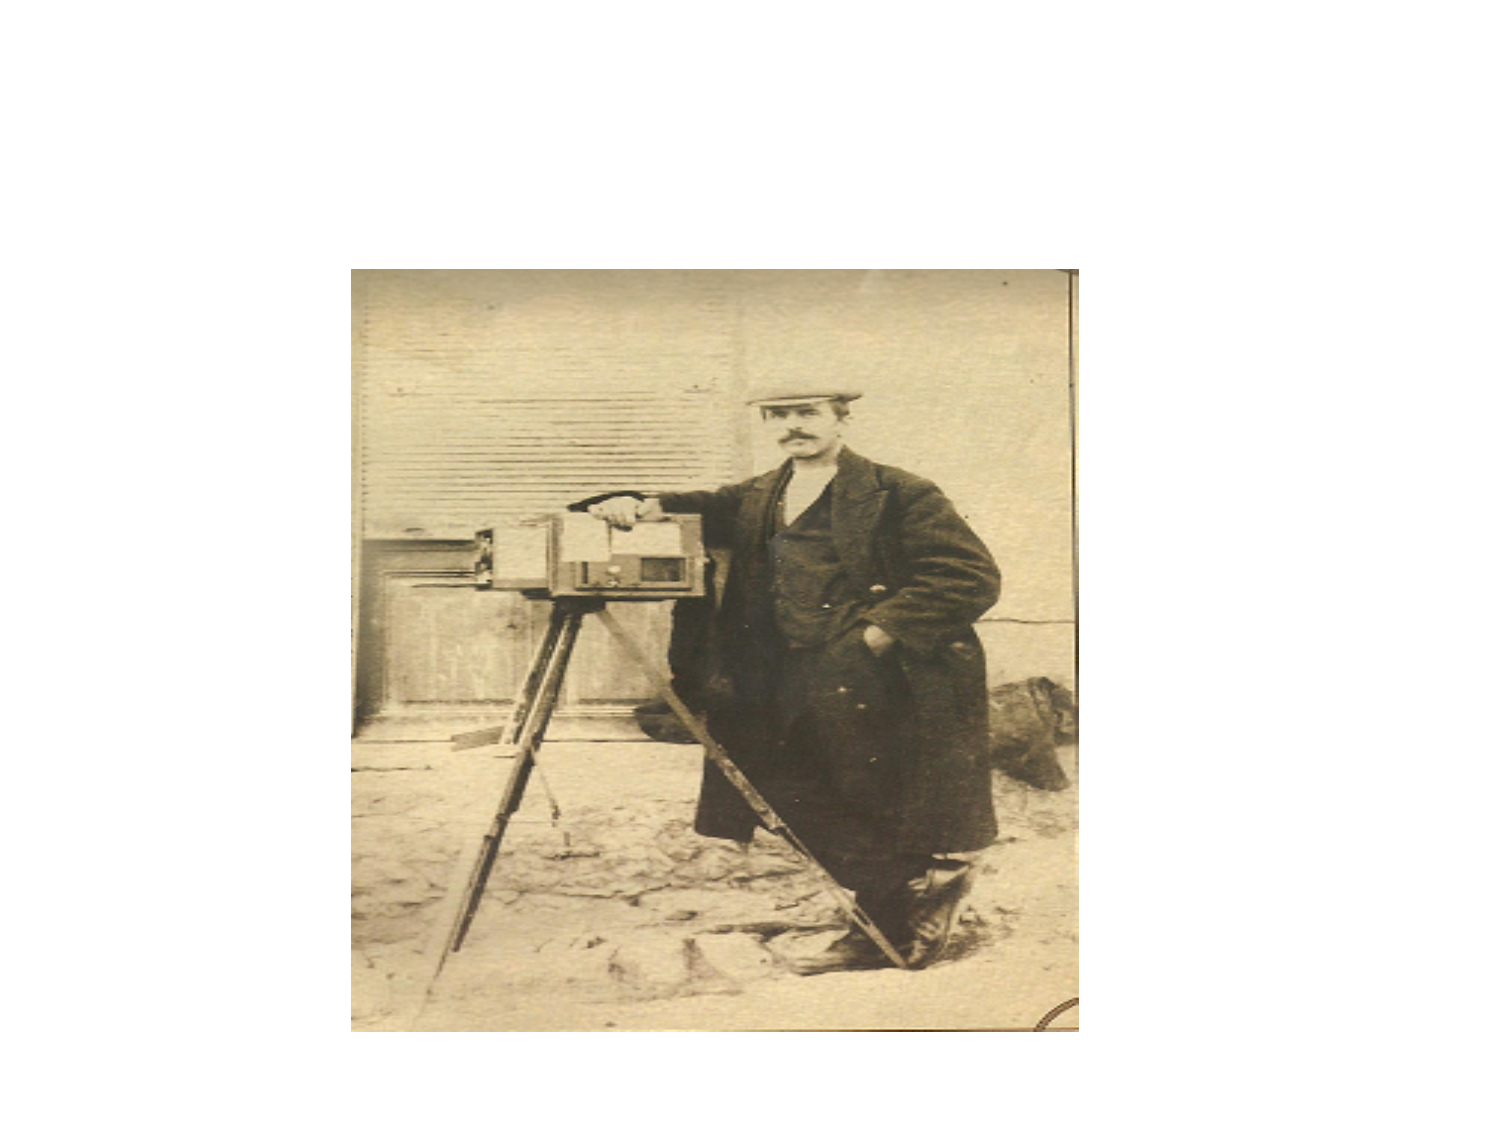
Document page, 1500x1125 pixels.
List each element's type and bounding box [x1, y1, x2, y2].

list [351, 269, 1079, 1032]
